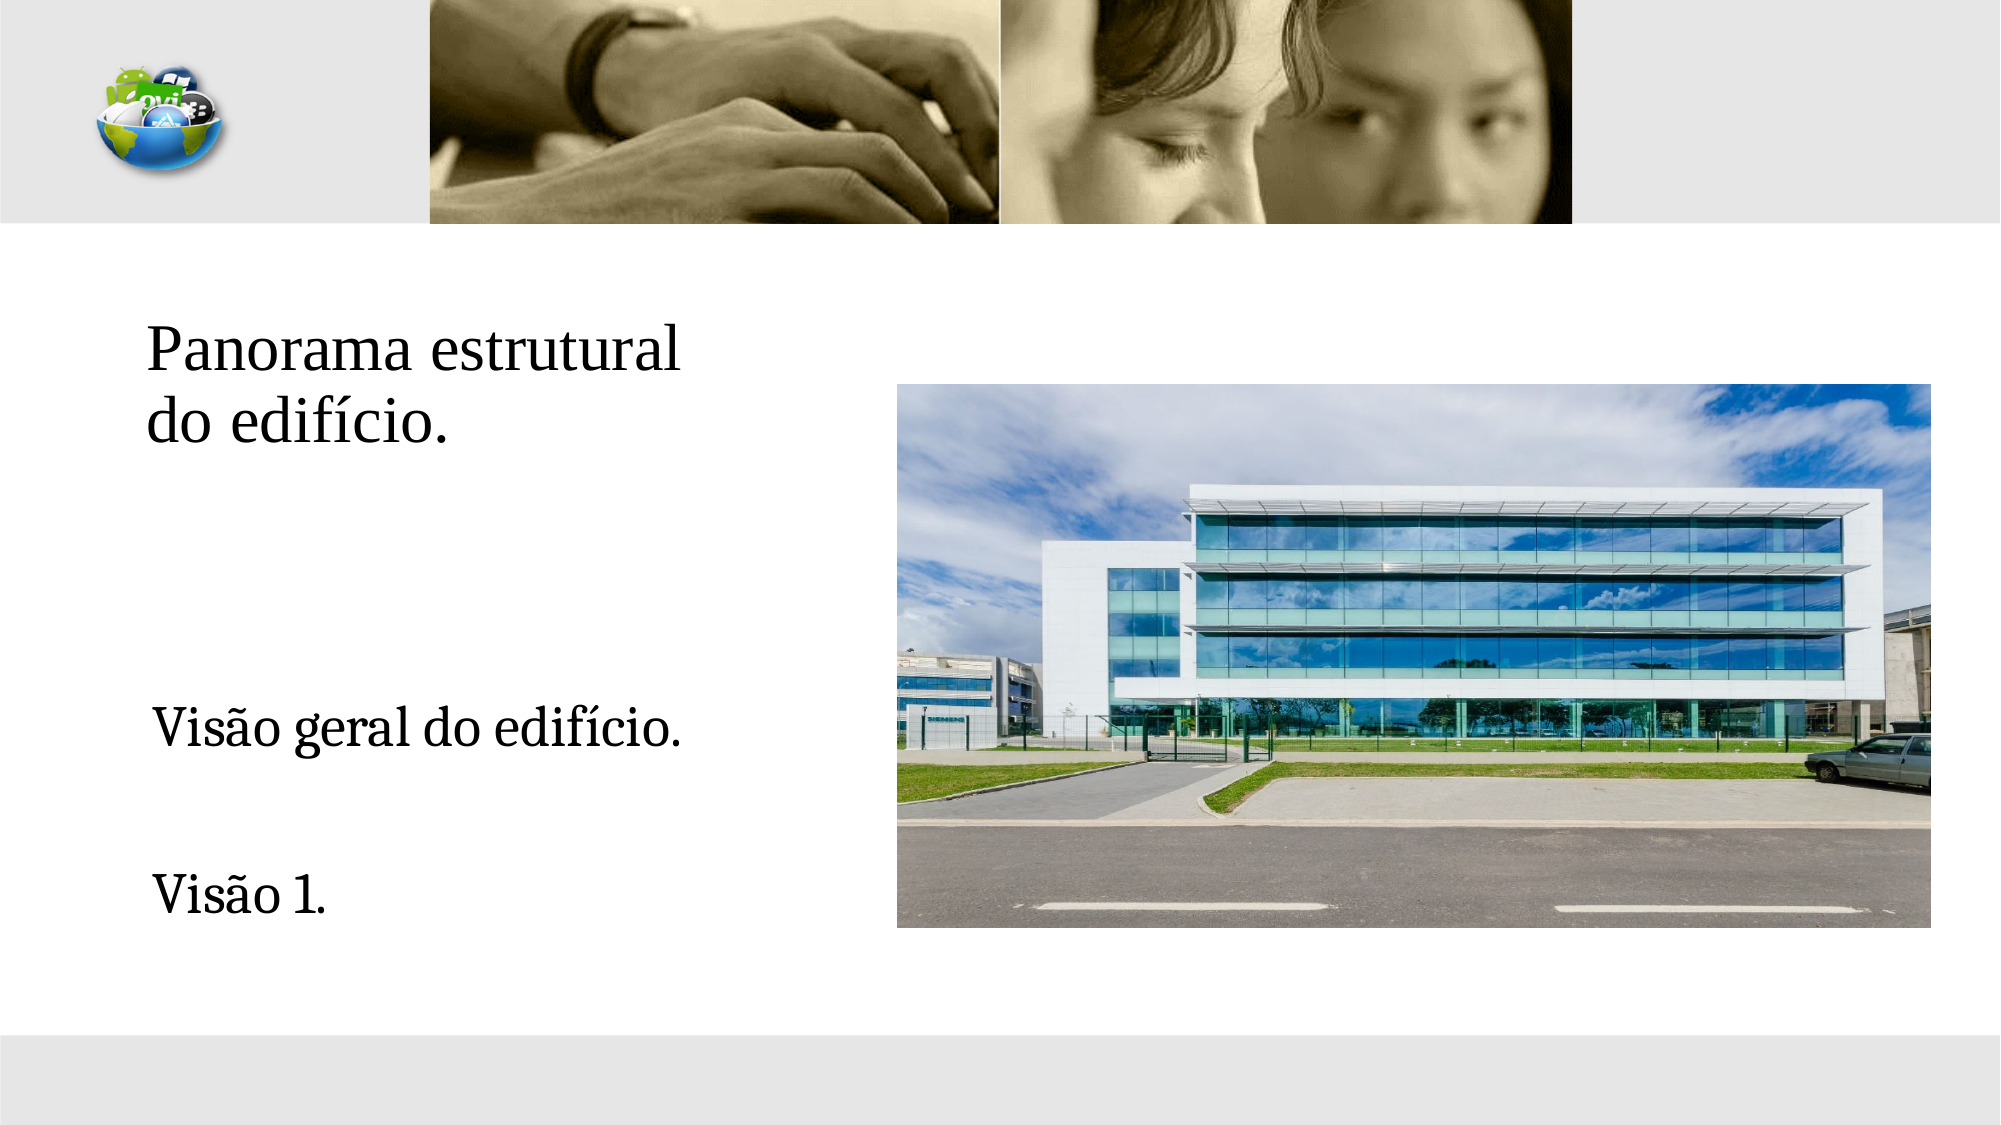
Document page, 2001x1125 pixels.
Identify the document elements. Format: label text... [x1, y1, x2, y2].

picture [78, 42, 252, 193]
text_box Panorama estrutural do edifício. [131, 253, 777, 516]
picture [429, 0, 1573, 224]
text_box Visão geral do edifício. Visão 1. [137, 513, 783, 1017]
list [897, 384, 1931, 928]
